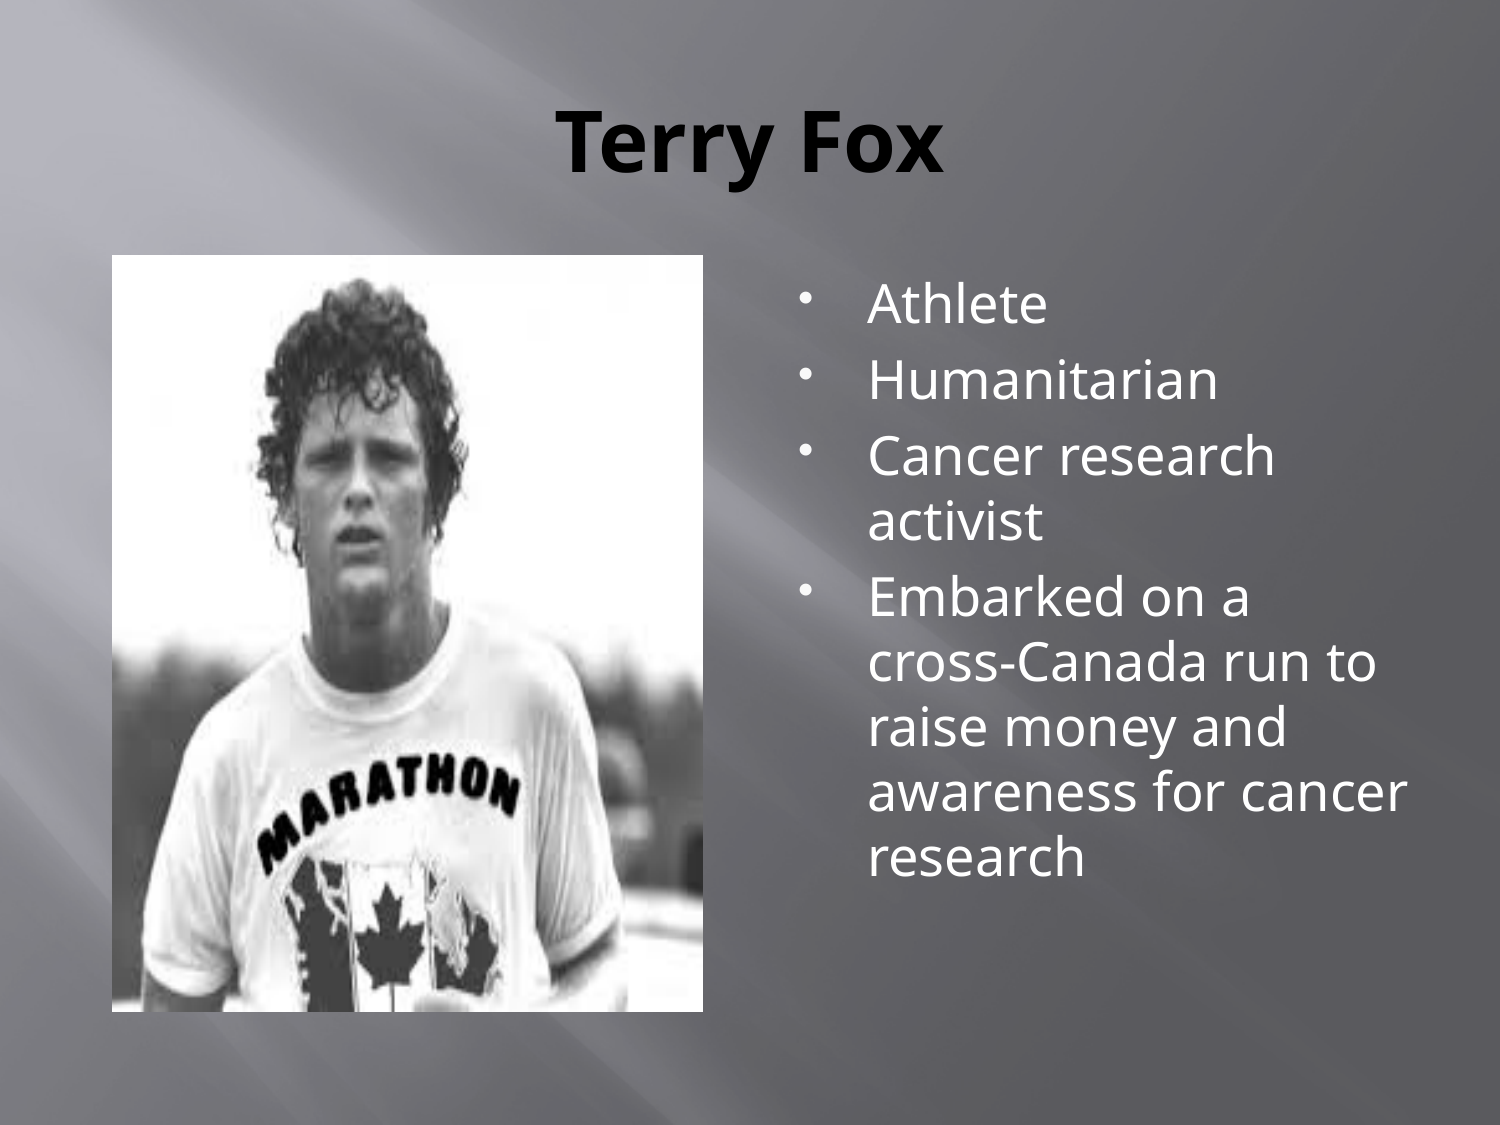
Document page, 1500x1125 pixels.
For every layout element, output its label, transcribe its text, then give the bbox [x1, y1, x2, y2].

list Athlete Humanitarian Cancer research activist Embarked on a cross-Canada run to raise money and awareness for cancer research [762, 262, 1425, 1005]
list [111, 255, 703, 1012]
title Terry Fox [75, 45, 1425, 233]
